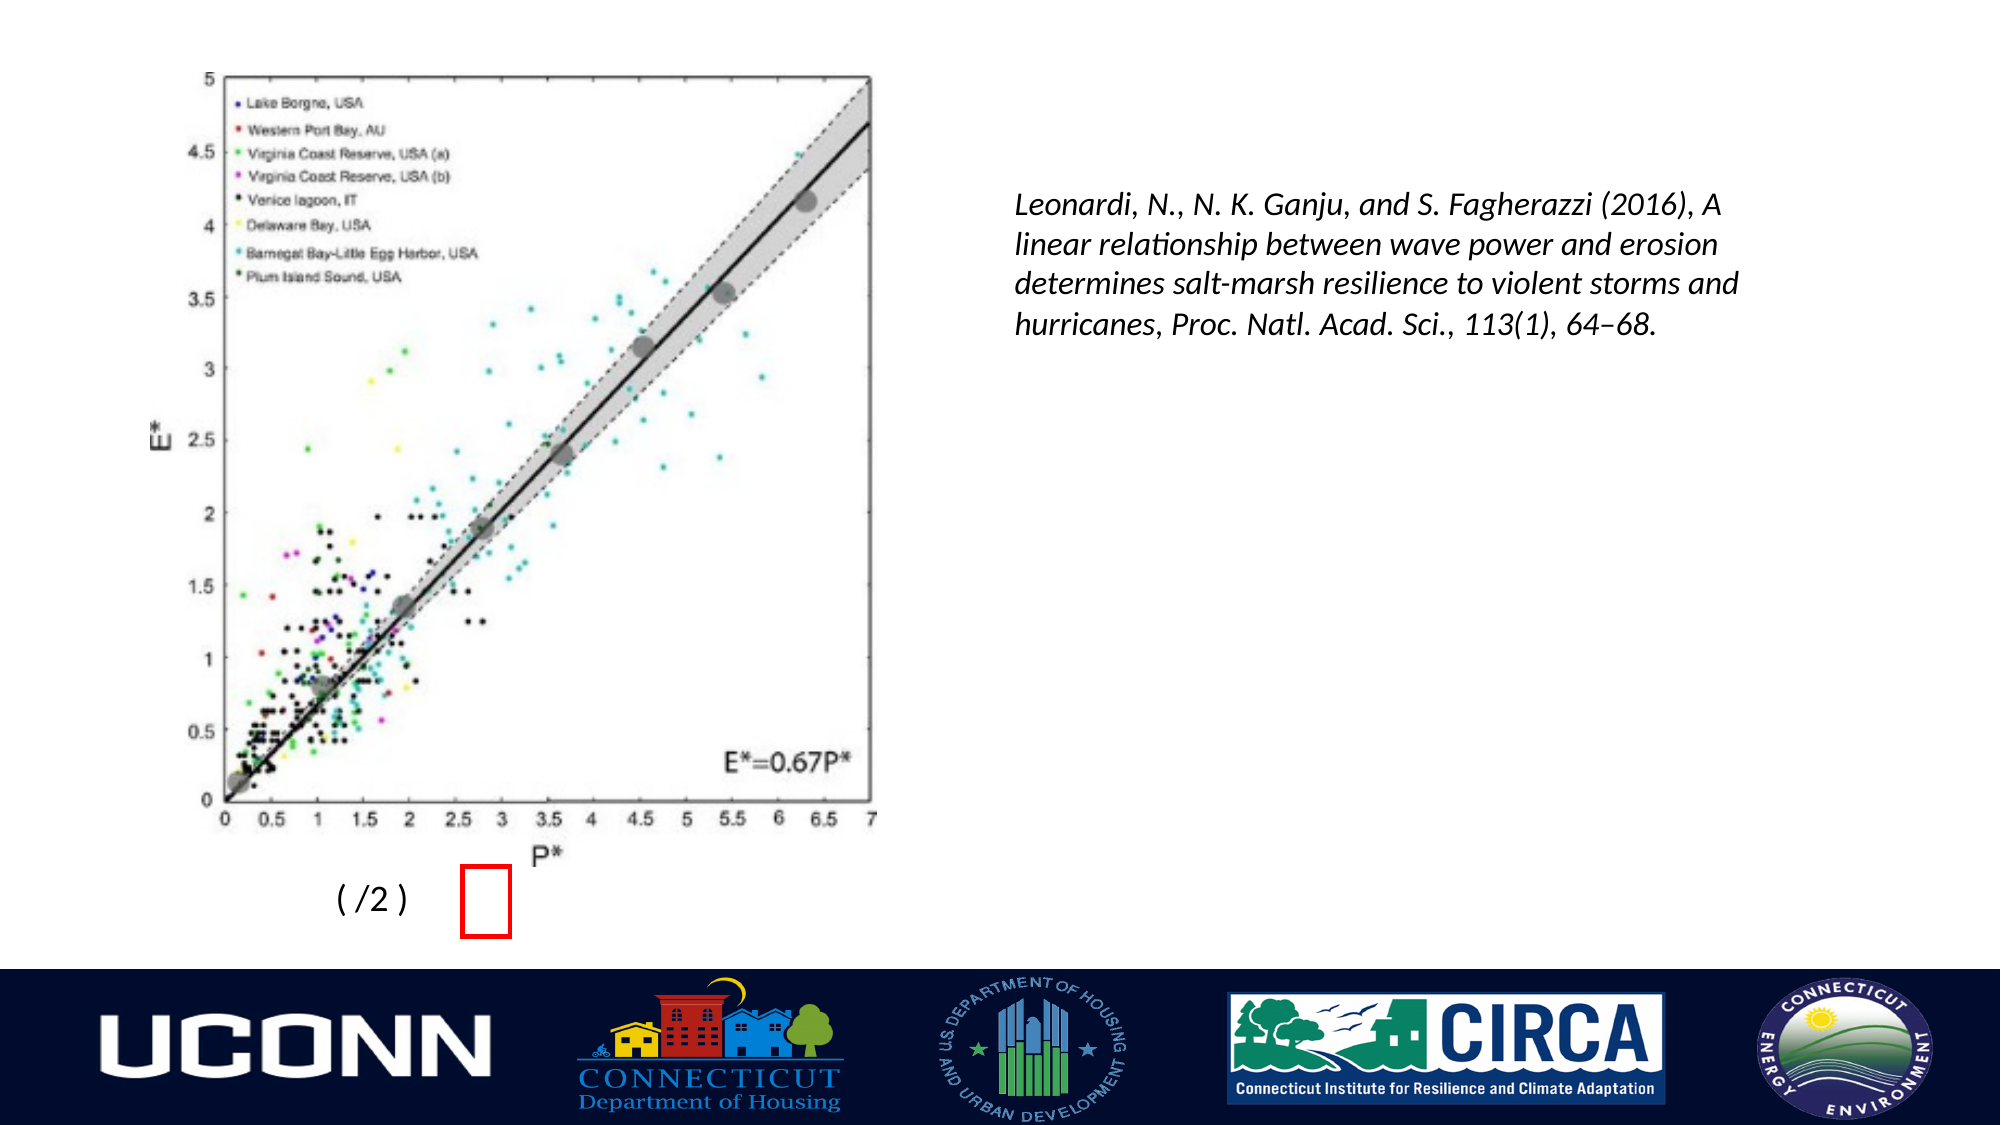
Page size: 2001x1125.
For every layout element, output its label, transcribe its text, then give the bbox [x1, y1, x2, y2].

picture [149, 72, 877, 867]
text_box Leonardi, N., N. K. Ganju, and S. Fagherazzi (2016), A linear relationship between wave power and erosion determines salt-marsh resilience to violent storms and hurricanes, Proc. Natl. Acad. Sci., 113(1), 64–68. [999, 174, 1765, 349]
picture [0, 969, 2000, 1125]
text_box [461, 867, 511, 938]
